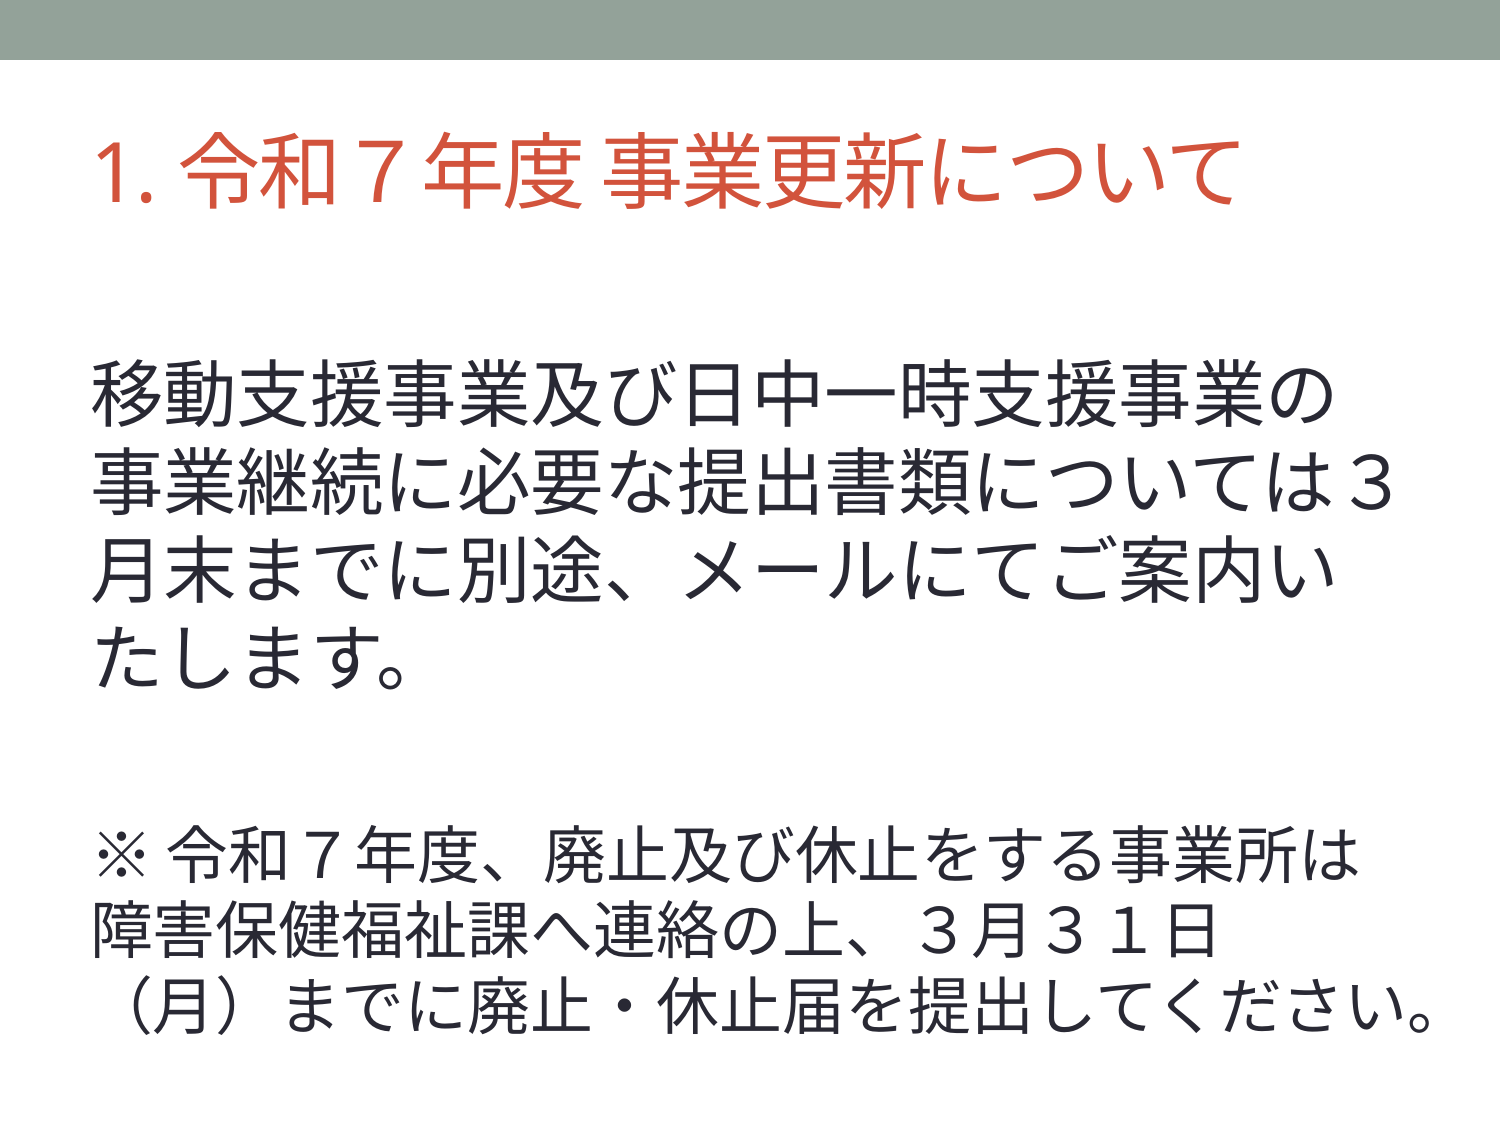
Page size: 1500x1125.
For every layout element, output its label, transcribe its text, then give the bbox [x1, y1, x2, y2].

list 移動支援事業及び日中一時支援事業の事業継続に必要な提出書類については３月末までに別途、メールにてご案内いたします。 ※令和７年度、廃止及び休止をする事業所は障害保健福祉課へ連絡の上、３月３１日（月）までに廃止・休止届を提出してください。 [75, 249, 1425, 1063]
title 1.令和７年度 事業更新について [75, 87, 1425, 249]
